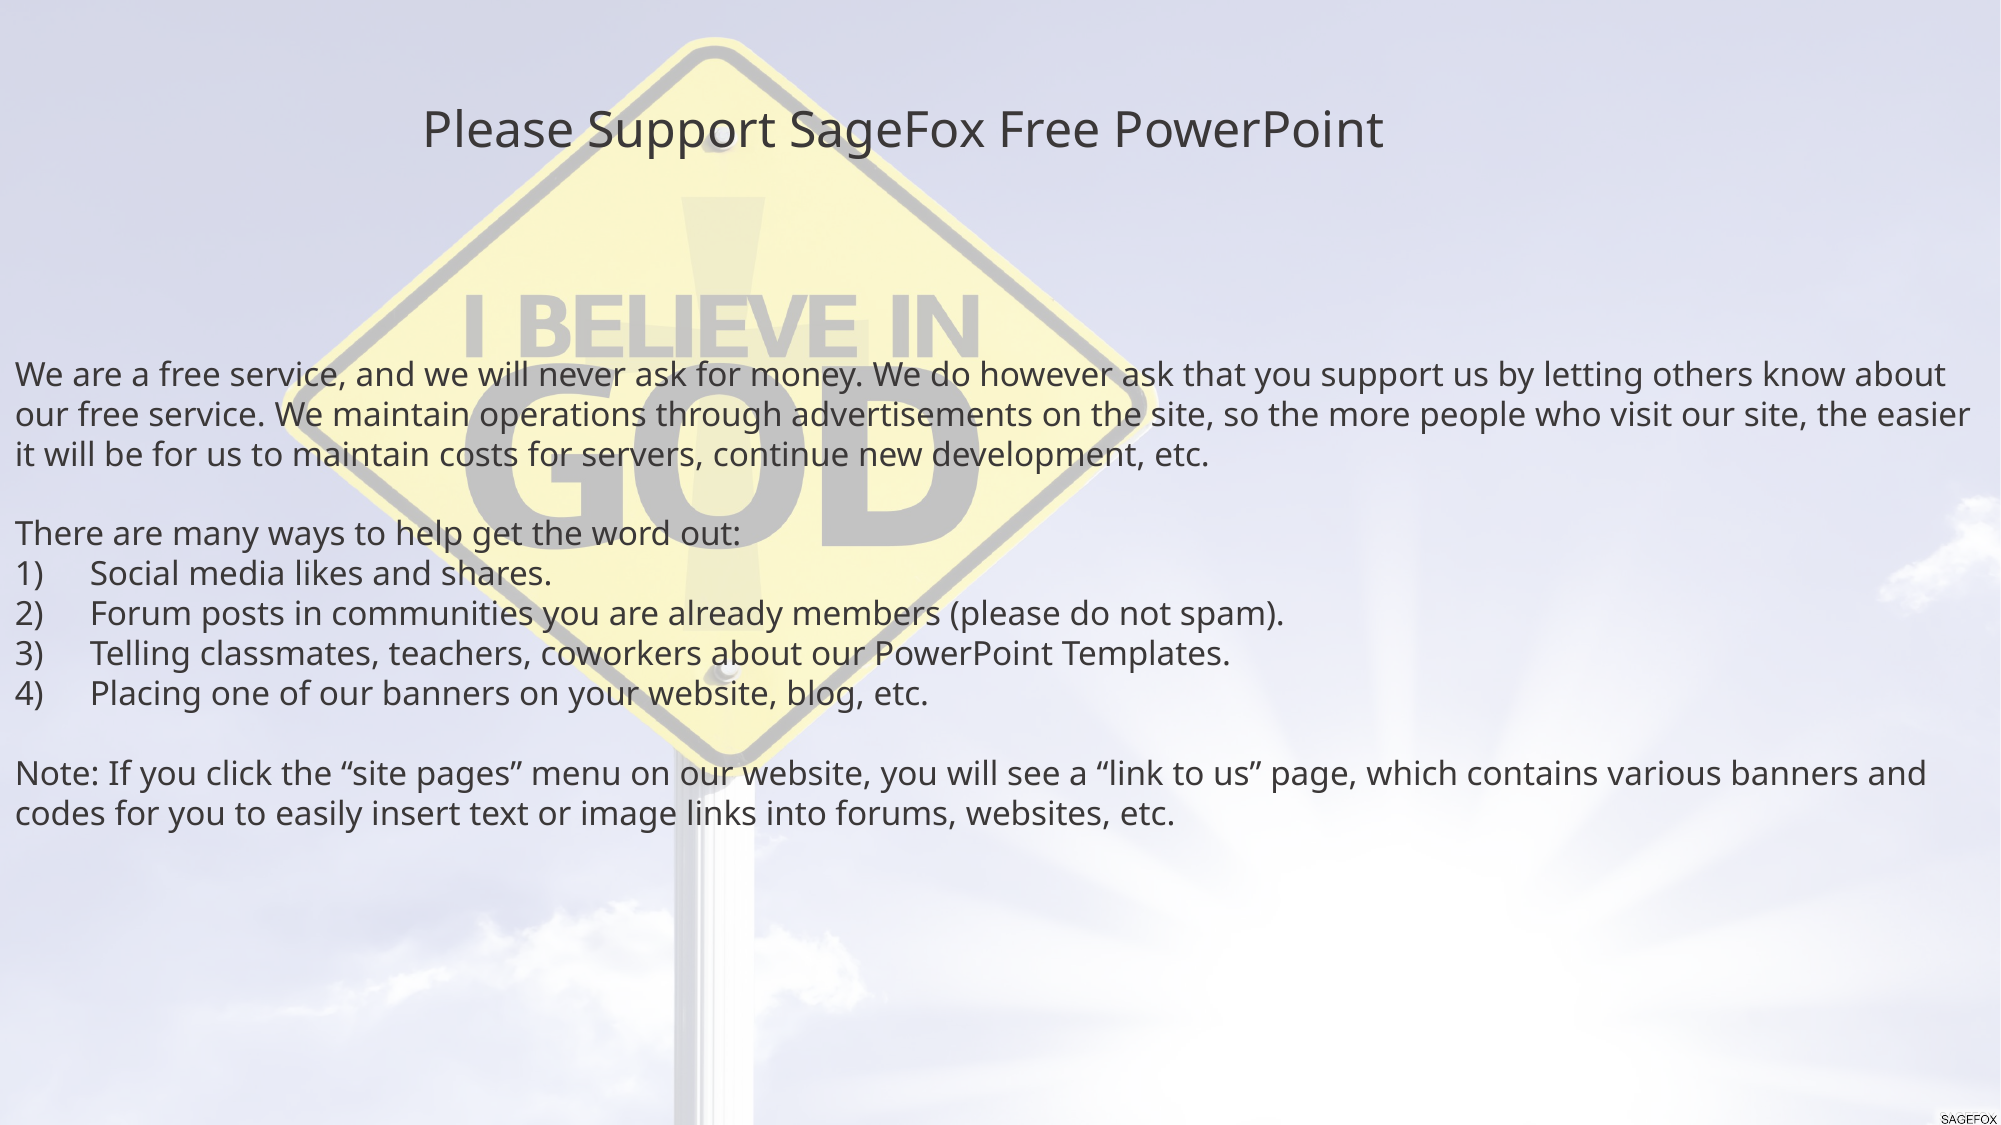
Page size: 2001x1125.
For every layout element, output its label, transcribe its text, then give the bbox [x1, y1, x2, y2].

title Please Support SageFox Free PowerPoint [363, 72, 1444, 190]
text_box We are a free service, and we will never ask for money. We do however ask that you support us by letting others know about our free service. We maintain operations through advertisements on the site, so the more people who visit our site, the easier it will be for us to maintain costs for servers, continue new development, etc. There are many ways to help get the word out: Social media likes and shares. Forum posts in communities you are already members (please do not spam). Telling classmates, teachers, coworkers about our PowerPoint Templates. Placing one of our banners on your website, blog, etc. Note: If you click the “site pages” menu on our website, you will see a “link to us” page, which contains various banners and codes for you to easily insert text or image links into forums, websites, etc. [0, 0, 2000, 1125]
picture [1938, 1114, 1999, 1125]
